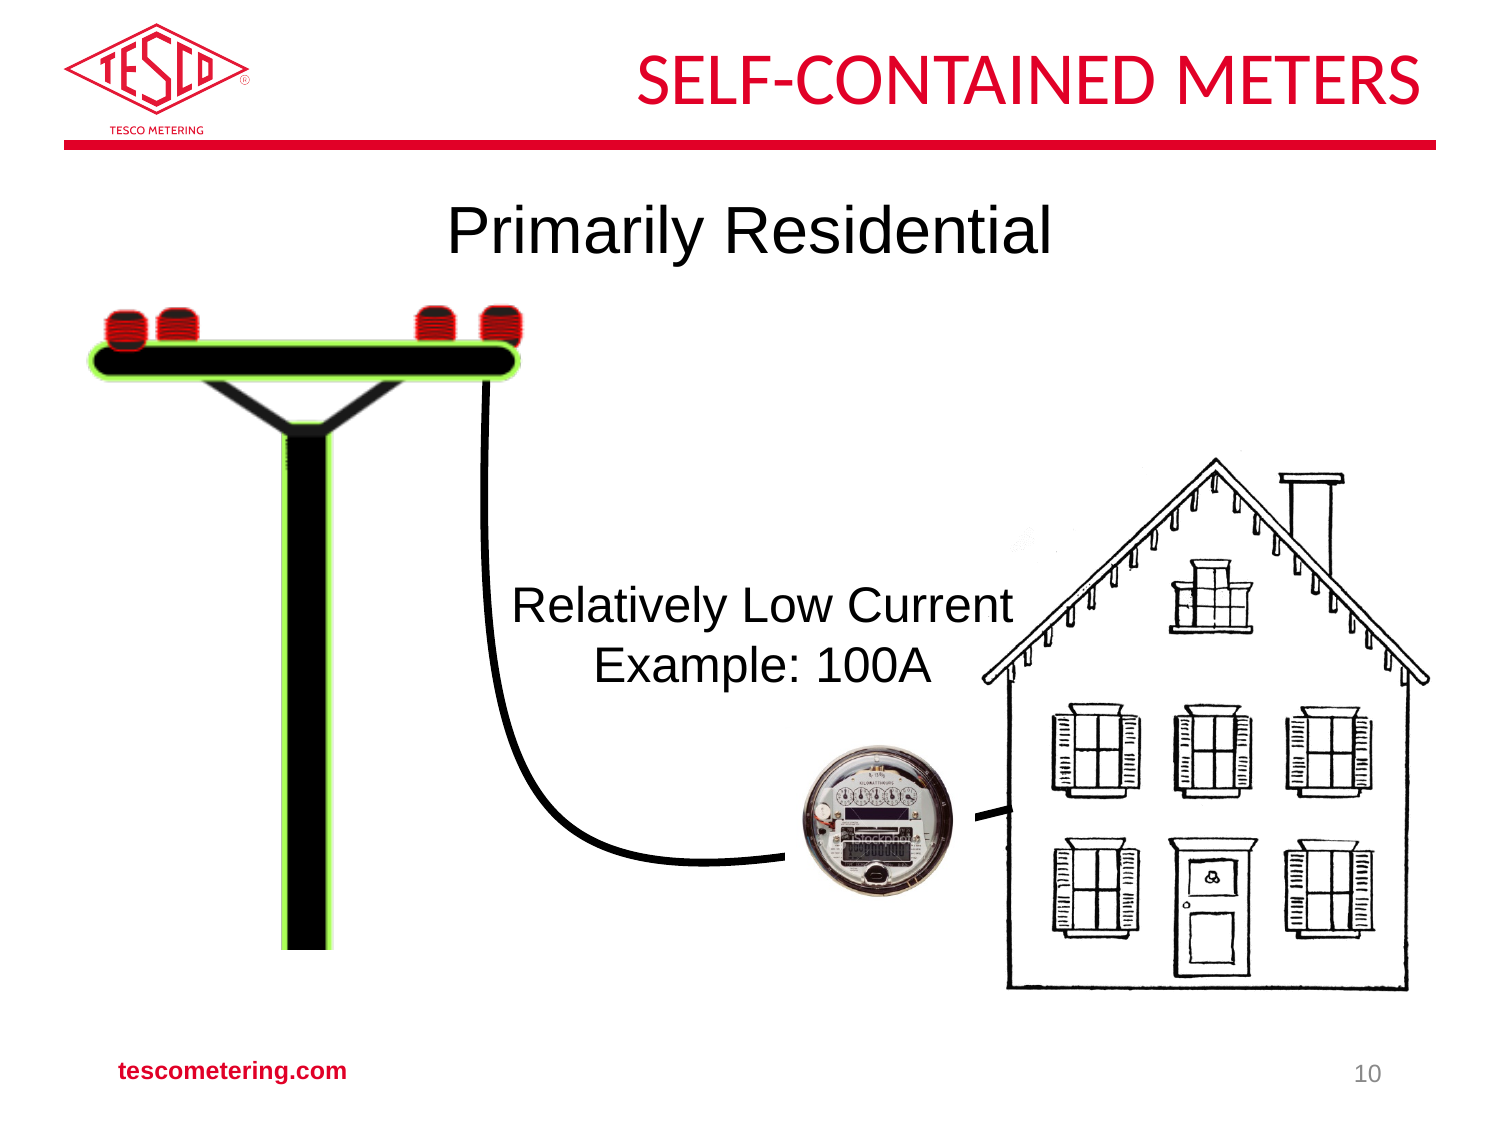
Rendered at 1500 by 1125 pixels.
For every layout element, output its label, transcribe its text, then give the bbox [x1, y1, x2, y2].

picture [785, 449, 1439, 1000]
picture [63, 23, 250, 138]
text_box Relatively Low Current Example: 100A [752, 565, 974, 701]
title Self-Contained Meters [255, 24, 1438, 137]
picture [0, 199, 752, 950]
slide_number 10 [1059, 1042, 1397, 1103]
text_box [752, 701, 921, 861]
footer tescometering.com [103, 1039, 610, 1100]
text_box Primarily Residential [0, 179, 1500, 354]
